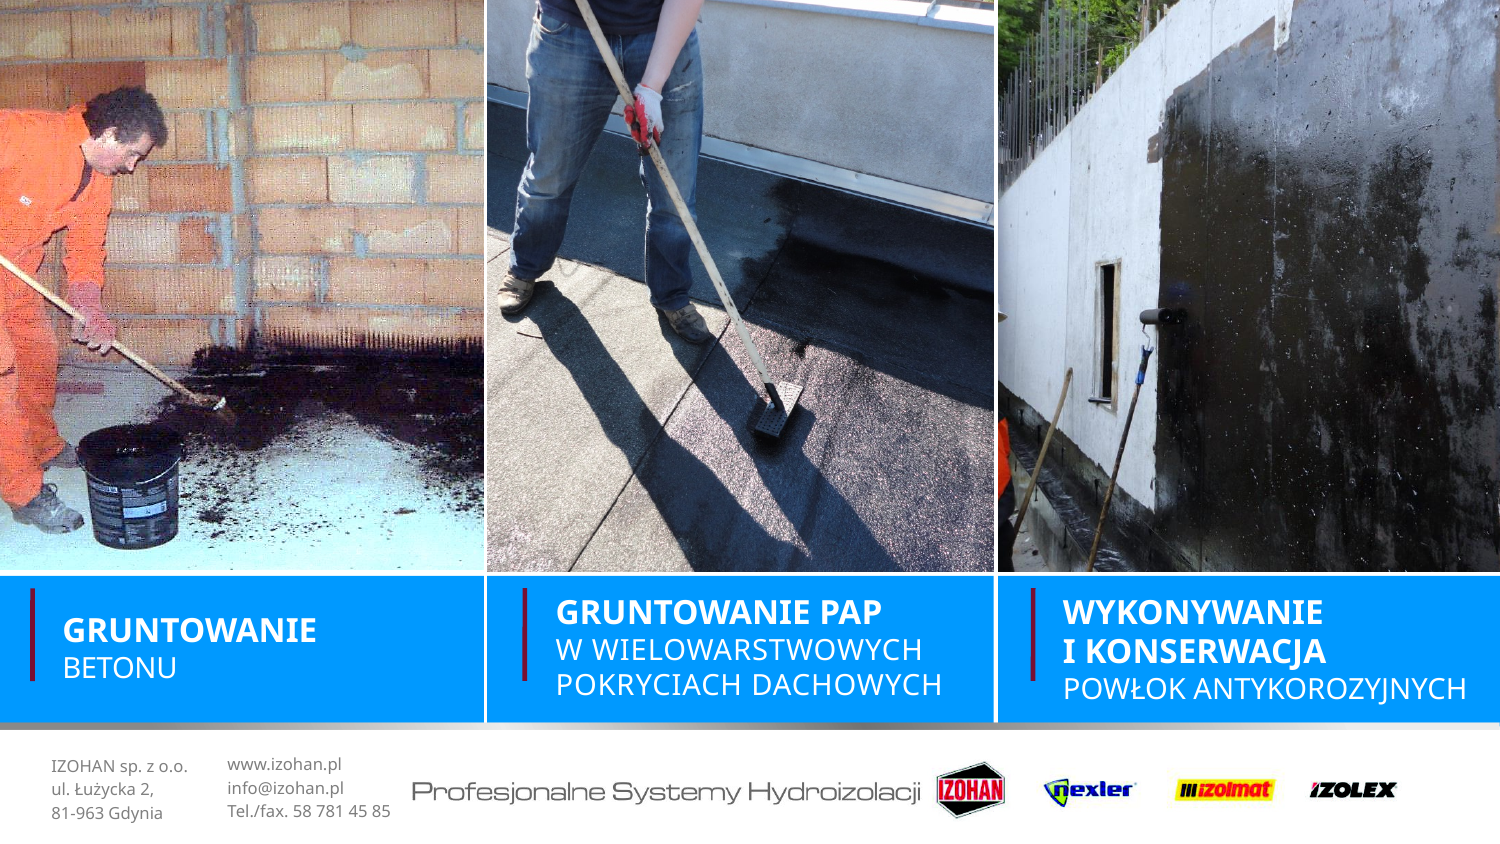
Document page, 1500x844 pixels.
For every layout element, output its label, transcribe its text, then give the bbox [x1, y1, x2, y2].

text_box WYKONYWANIE I KONSERWACJA POWŁOK ANTYKOROZYJNYCH [1056, 584, 1500, 678]
text_box [486, 575, 995, 722]
text_box www.izohan.pl info@izohan.pl Tel./fax. 58 781 45 85 [212, 746, 508, 844]
picture [0, 0, 484, 570]
picture [412, 754, 1482, 822]
picture [487, 0, 994, 572]
text_box GRUNTOWANIE BETONU [56, 603, 484, 696]
text_box GRUNTOWANIE PAP W WIELOWARSTWOWYCH POKRYCIACH DACHOWYCH [549, 584, 978, 677]
text_box IZOHAN sp. z o.o. ul. Łużycka 2, 81-963 Gdynia [36, 748, 238, 844]
picture [997, 0, 1500, 572]
text_box [997, 575, 1500, 722]
text_box [0, 730, 1500, 844]
picture [0, 722, 1500, 730]
text_box [0, 575, 485, 722]
